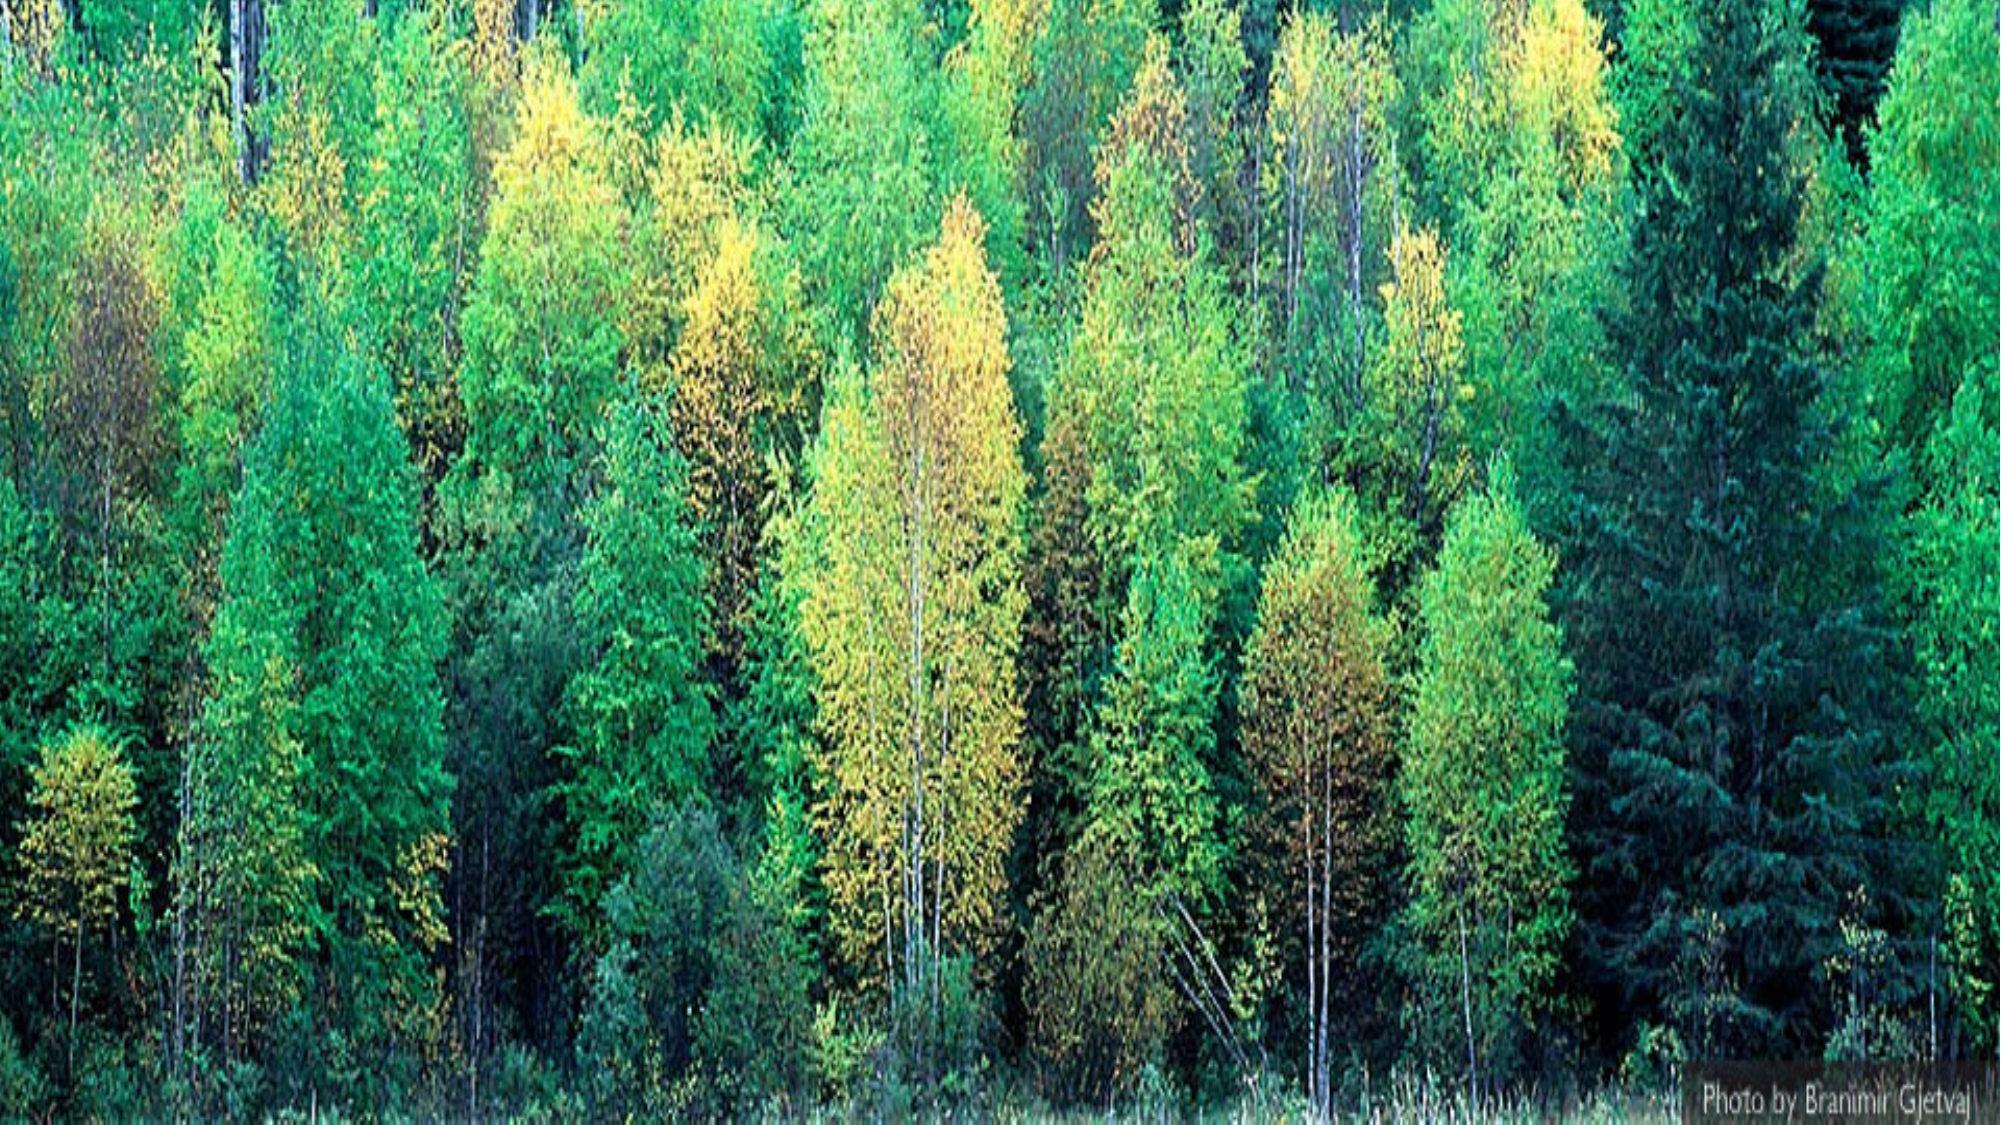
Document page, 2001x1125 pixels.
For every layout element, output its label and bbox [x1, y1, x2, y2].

list [0, 0, 2000, 1125]
